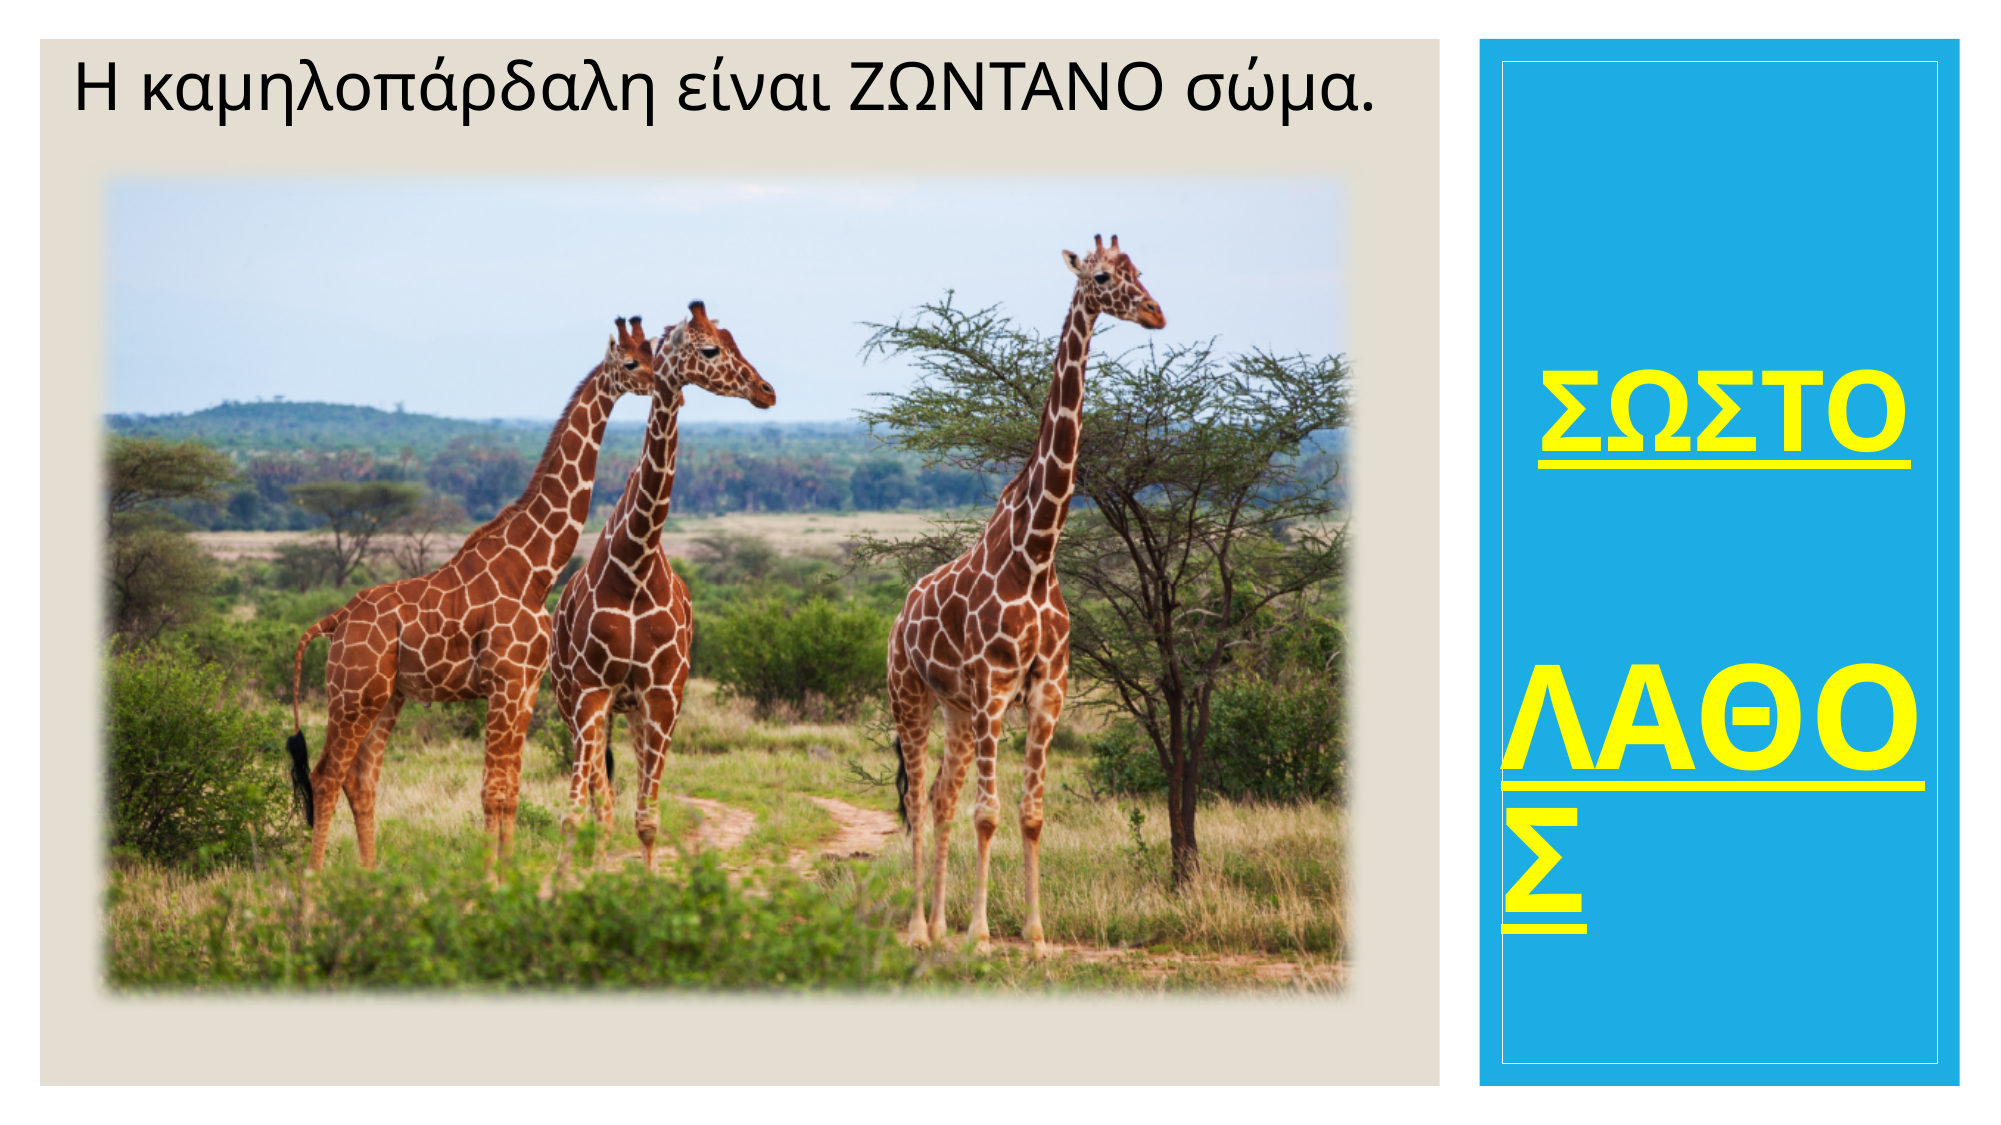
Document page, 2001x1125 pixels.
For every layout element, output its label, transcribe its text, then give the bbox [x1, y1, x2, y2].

text_box ΛΑΘΟΣ [1485, 615, 1965, 813]
text_box Η καμηλοπάρδαλη είναι ΖΩΝΤΑΝΟ σώμα. [57, 35, 1395, 131]
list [88, 160, 1364, 1010]
title ΣΩΣΤΟ [1506, 313, 1944, 487]
